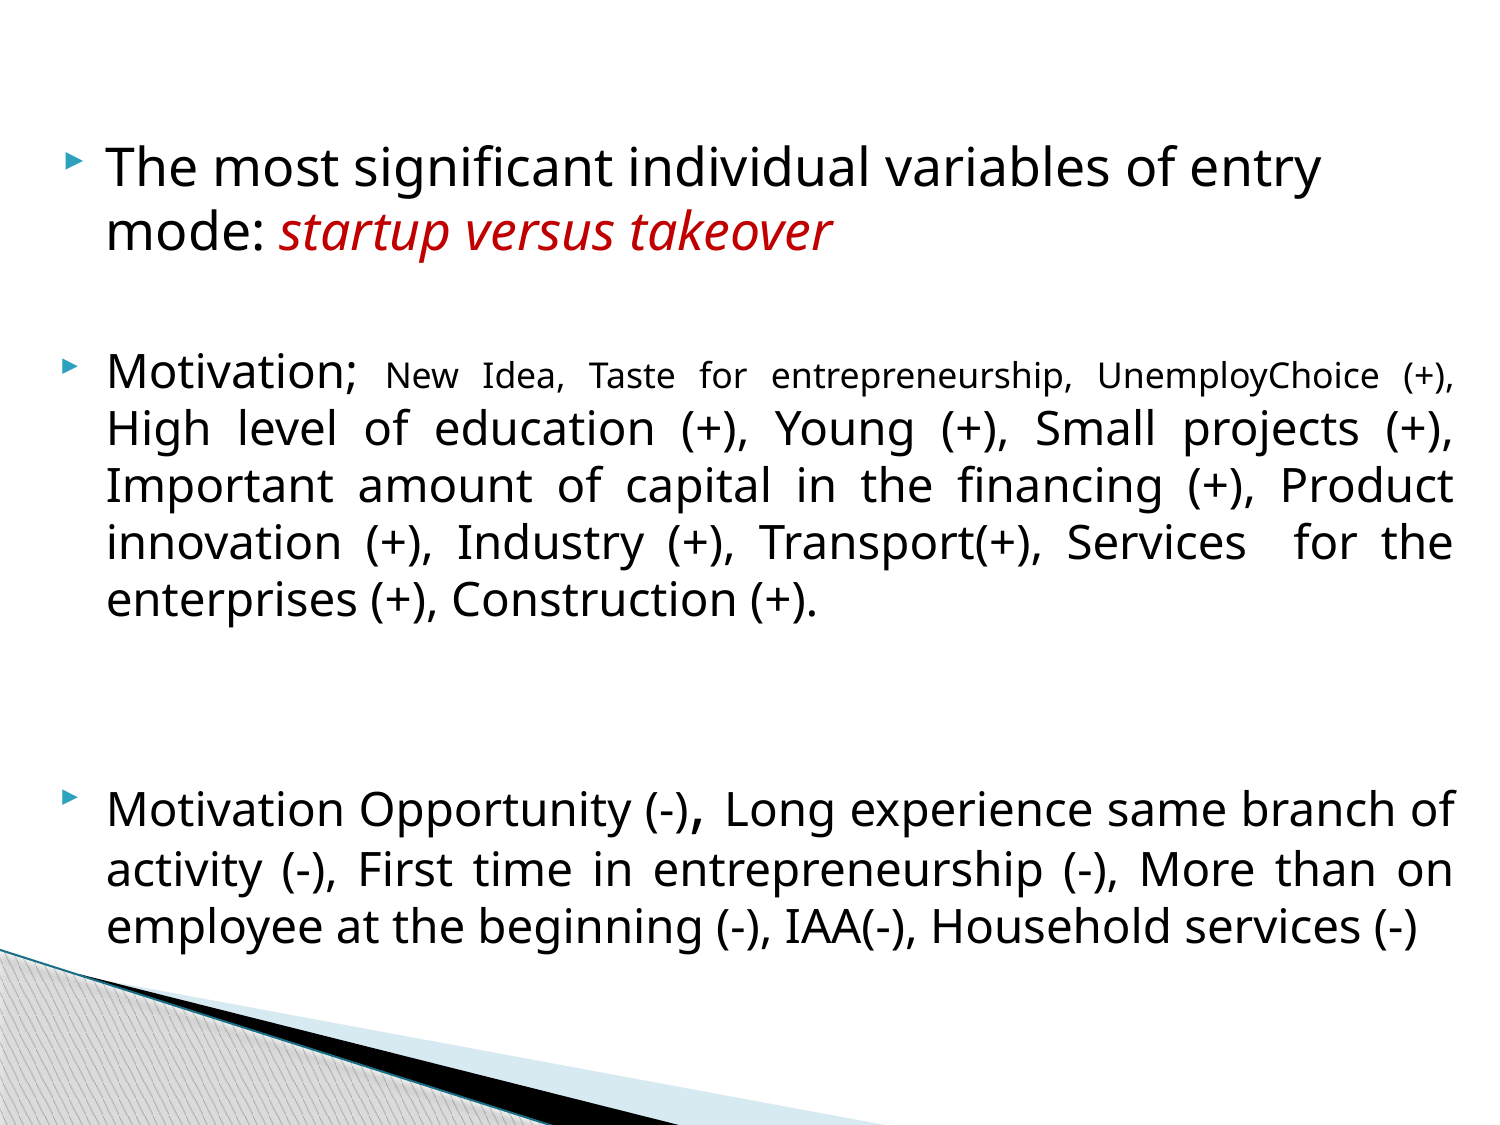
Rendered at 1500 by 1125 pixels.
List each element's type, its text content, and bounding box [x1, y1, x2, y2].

list The most significant individual variables of entry mode: startup versus takeover Motivation; New Idea, Taste for entrepreneurship, UnemployChoice (+), High level of education (+), Young (+), Small projects (+), Important amount of capital in the financing (+), Product innovation (+), Industry (+), Transport(+), Services for the enterprises (+), Construction (+). Motivation Opportunity (-), Long experience same branch of activity (-), First time in entrepreneurship (-), More than on employee at the beginning (-), IAA(-), Household services (-) [29, 125, 1471, 986]
